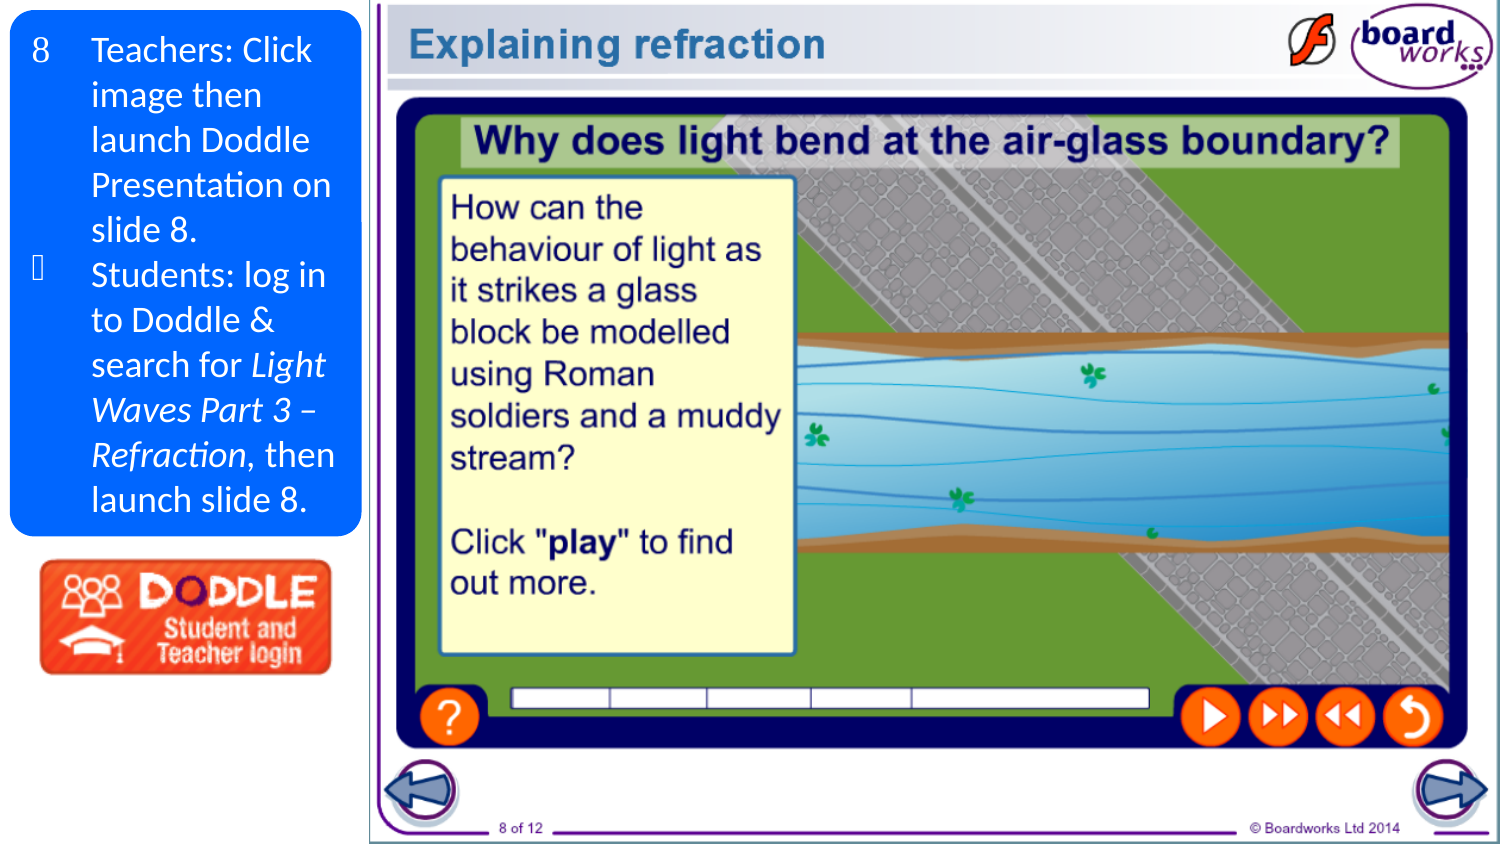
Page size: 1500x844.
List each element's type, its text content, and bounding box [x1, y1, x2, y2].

picture [32, 551, 340, 685]
text_box  Teachers: Click image then launch Doddle Presentation on slide 8. Students: log in to Doddle & search for Light Waves Part 3 – Refraction, then launch slide 8. [9, 10, 362, 537]
picture [369, 0, 1500, 844]
